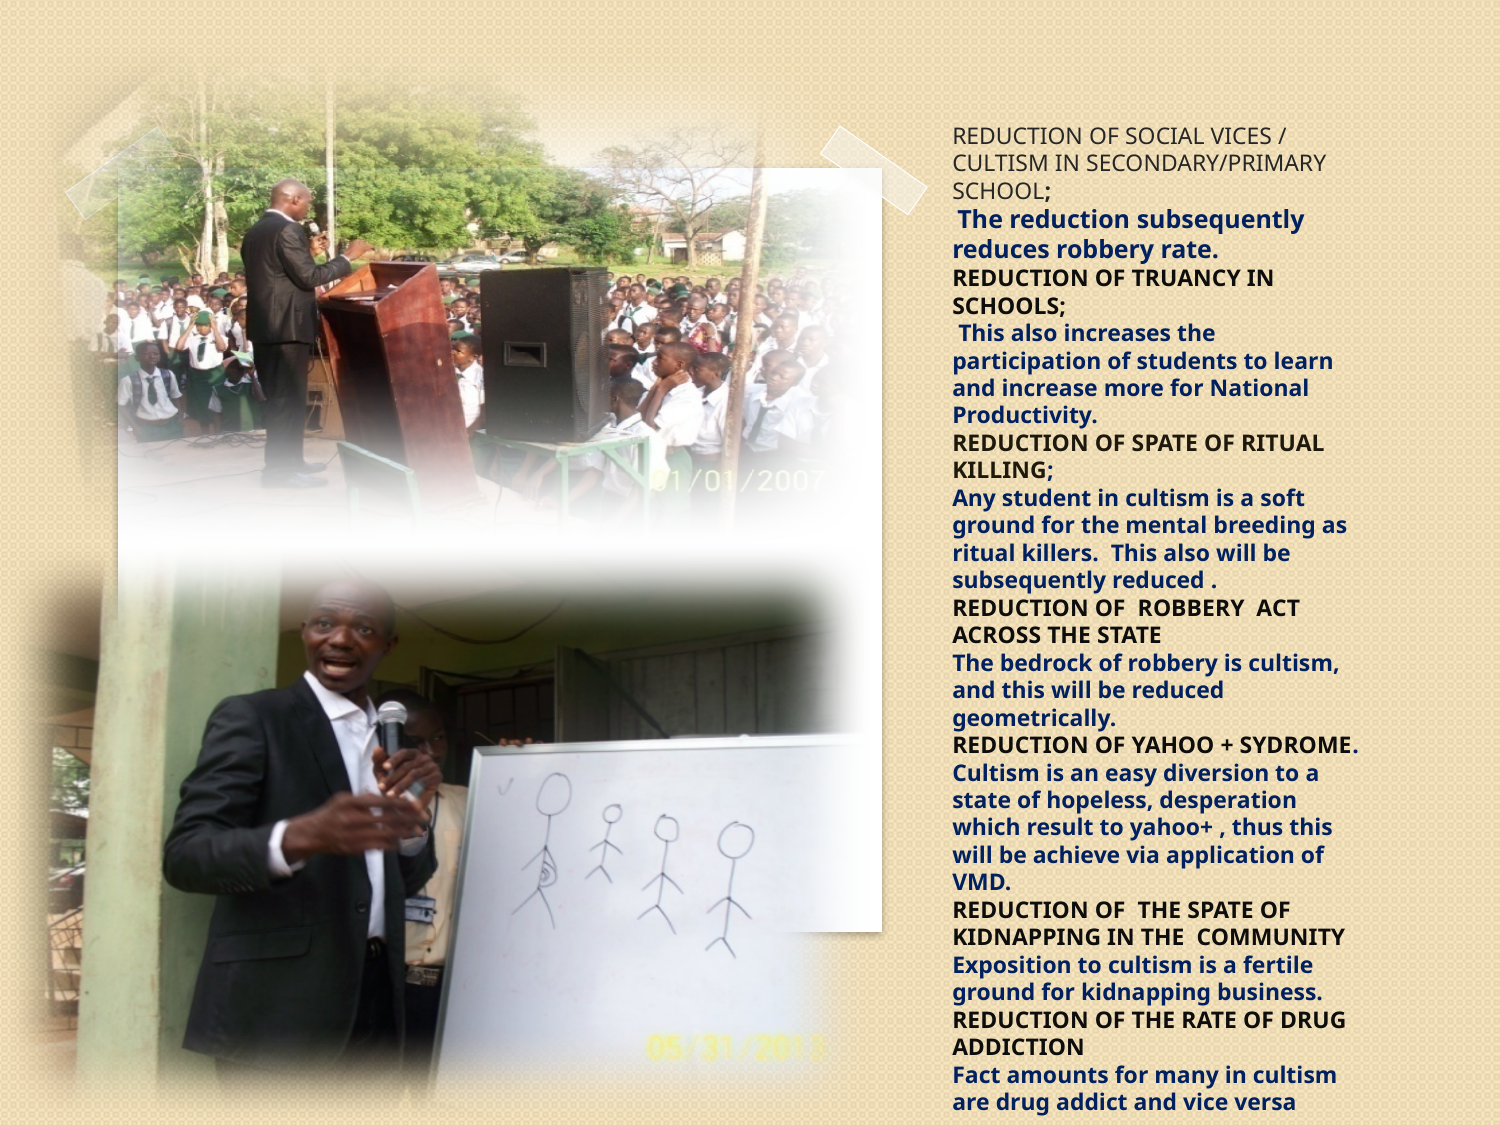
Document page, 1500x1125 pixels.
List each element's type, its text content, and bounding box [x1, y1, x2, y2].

title REDUCTION OF SOCIAL VICES / CULTISM IN SECONDARY/PRIMARY SCHOOL; The reduction subsequently reduces robbery rate. REDUCTION OF TRUANCY IN SCHOOLS; This also increases the participation of students to learn and increase more for National Productivity. REDUCTION OF SPATE OF RITUAL KILLING; Any student in cultism is a soft ground for the mental breeding as ritual killers. This also will be subsequently reduced . REDUCTION OF ROBBERY ACT ACROSS THE STATE The bedrock of robbery is cultism, and this will be reduced geometrically. REDUCTION OF YAHOO + SYDROME. Cultism is an easy diversion to a state of hopeless, desperation which result to yahoo+ , thus this will be achieve via application of VMD. REDUCTION OF THE SPATE OF KIDNAPPING IN THE COMMUNITY Exposition to cultism is a fertile ground for kidnapping business. REDUCTION OF THE RATE OF DRUG ADDICTION Fact amounts for many in cultism are drug addict and vice versa [937, 0, 1375, 1125]
picture [0, 37, 873, 1125]
